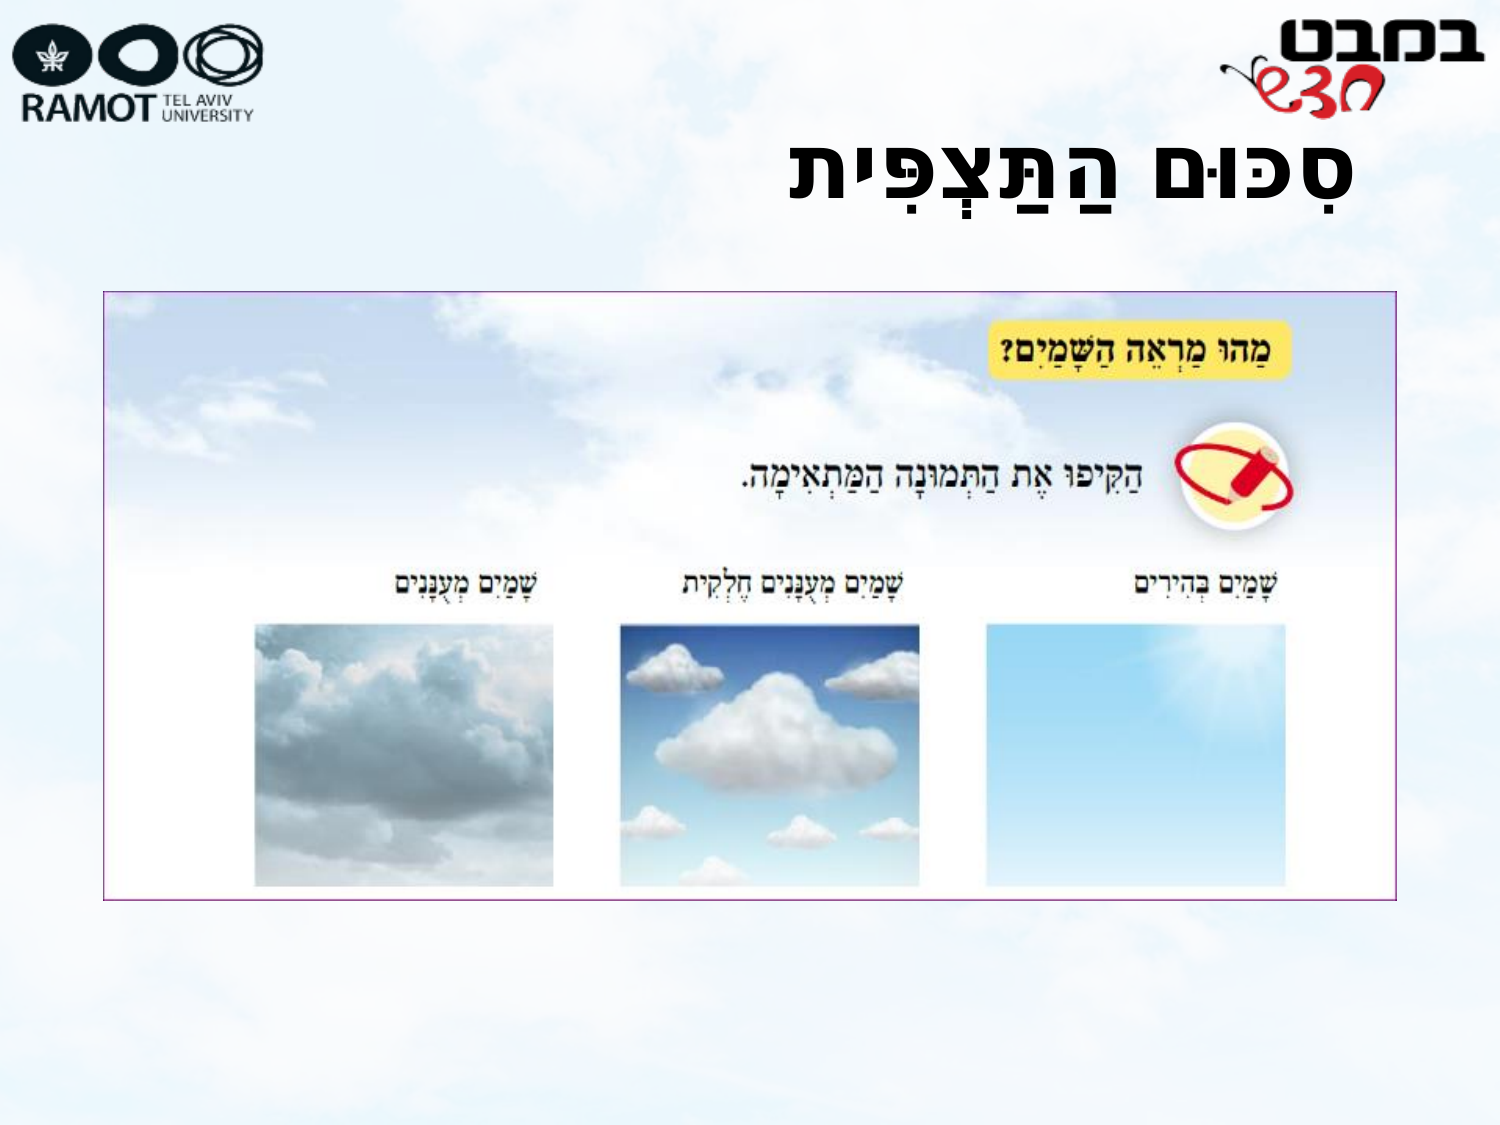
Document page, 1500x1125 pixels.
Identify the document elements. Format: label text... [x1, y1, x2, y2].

title סִכּוּם הַתַּצְפִּית [103, 59, 1397, 278]
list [103, 291, 1397, 901]
picture [0, 11, 277, 133]
picture [1219, 19, 1486, 120]
